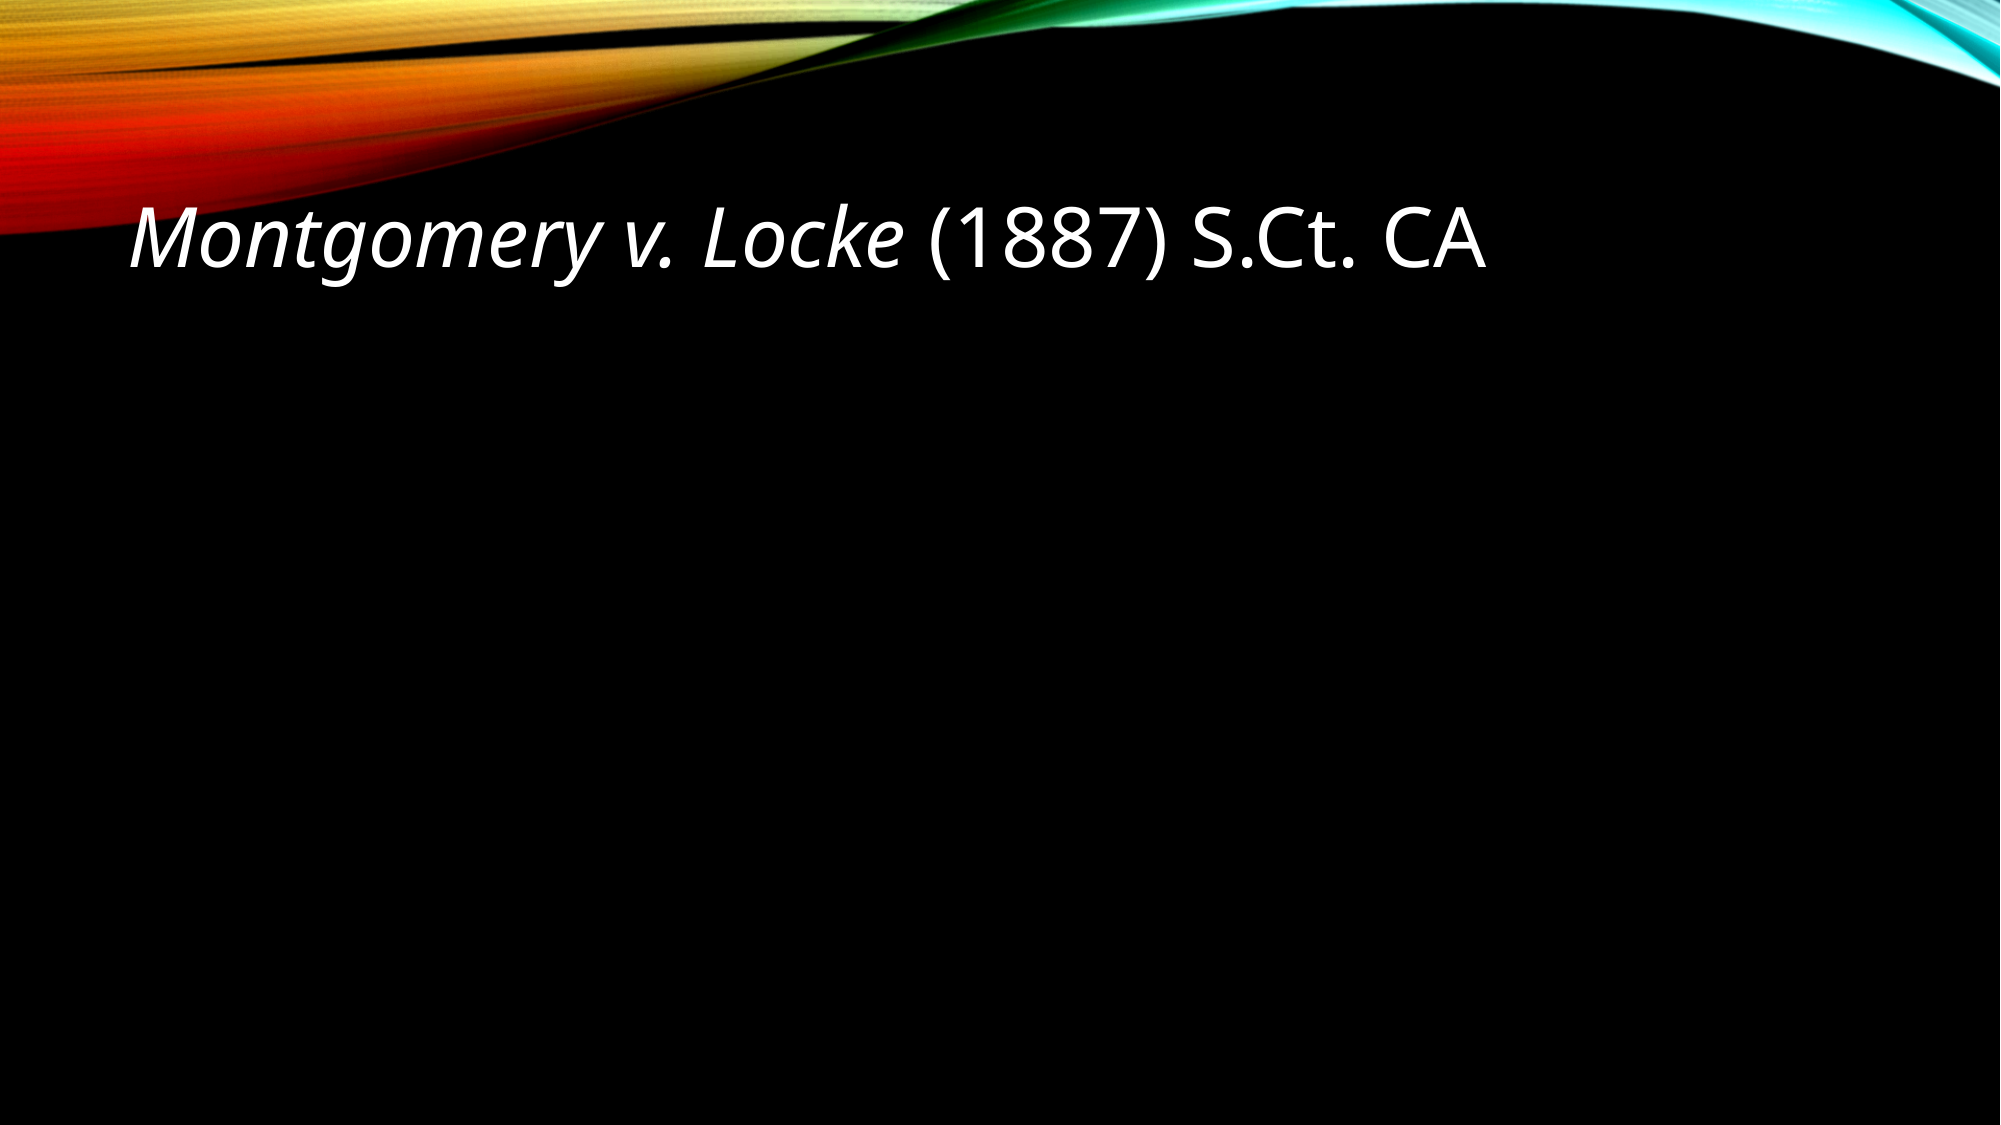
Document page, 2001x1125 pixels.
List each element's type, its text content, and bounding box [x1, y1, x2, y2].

title Montgomery v. Locke (1887) S.Ct. CA [112, 134, 1663, 347]
picture [0, 0, 2000, 237]
